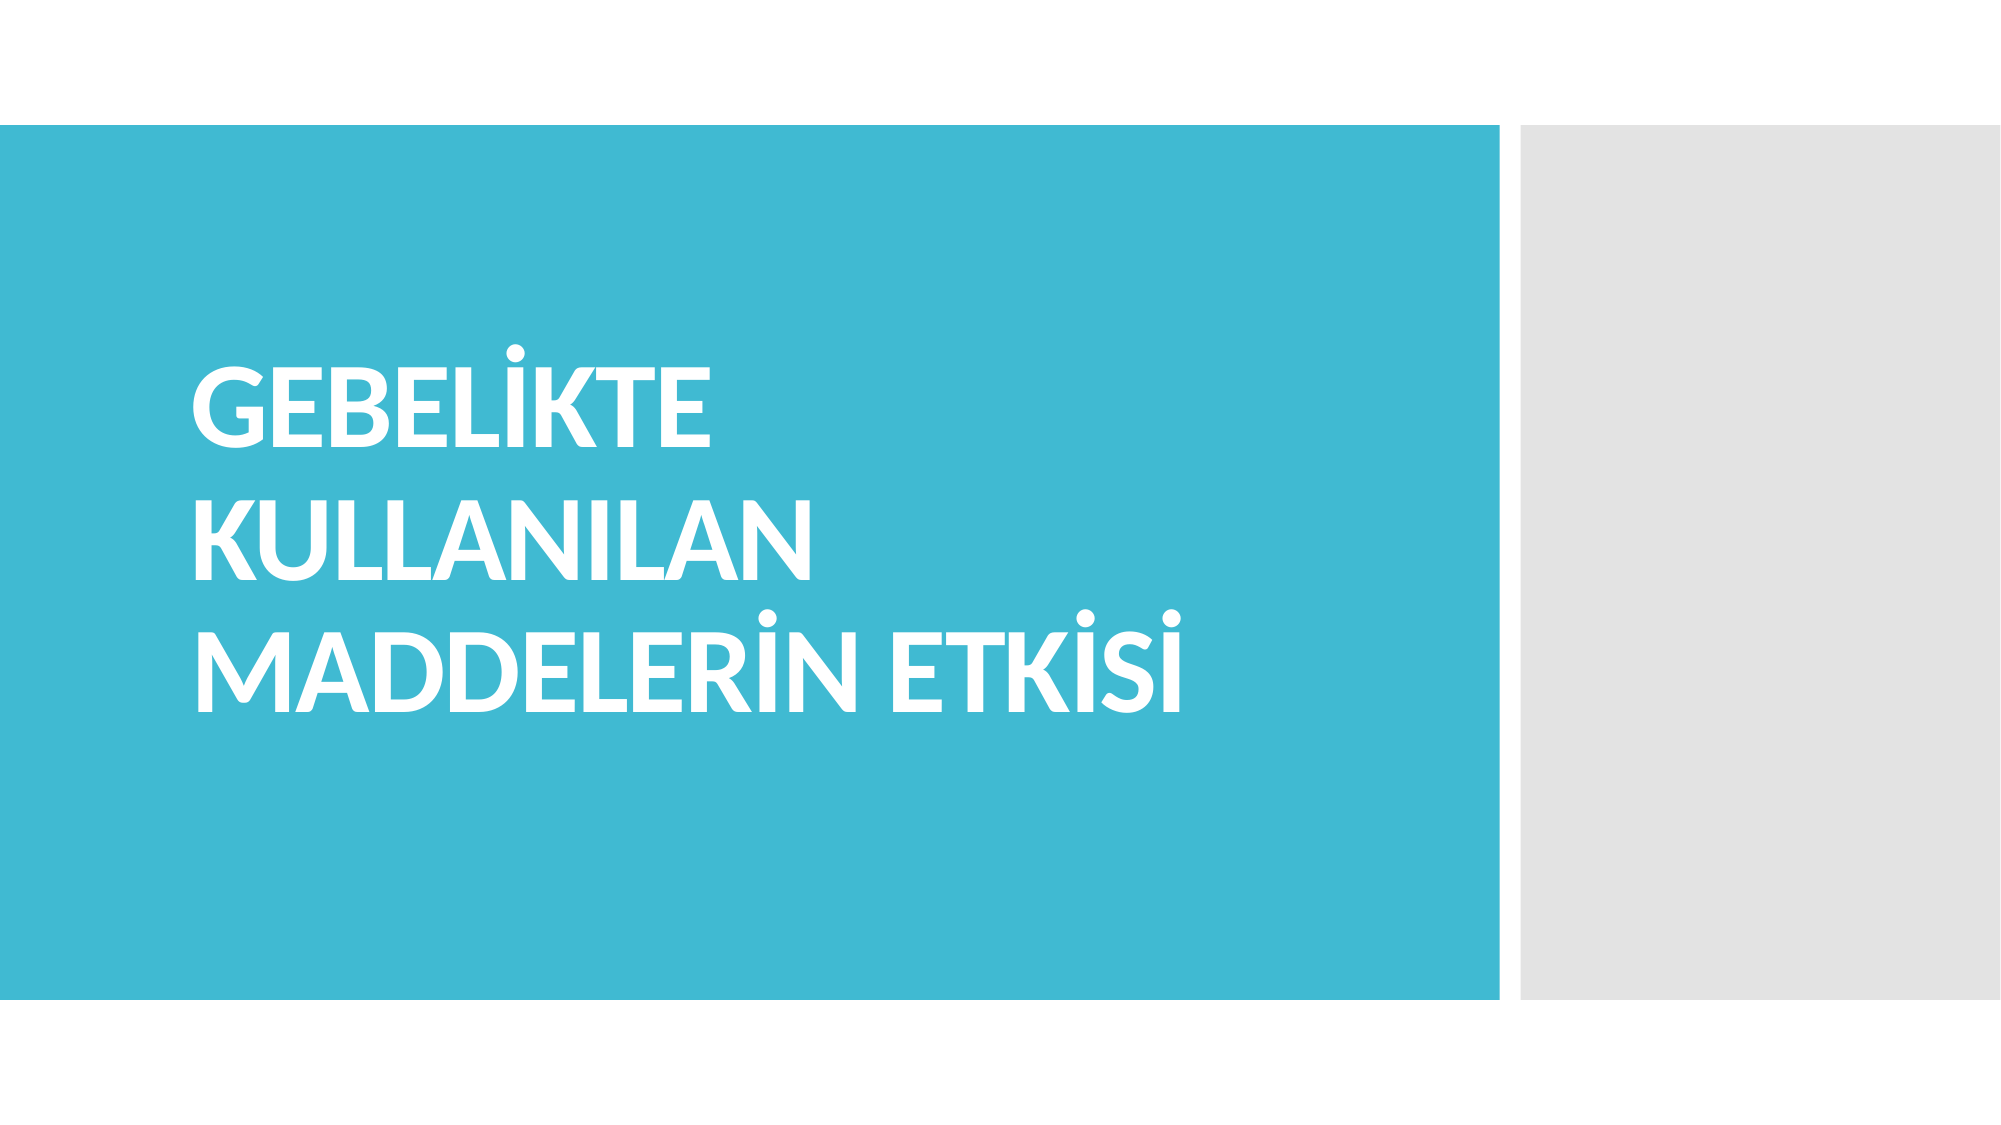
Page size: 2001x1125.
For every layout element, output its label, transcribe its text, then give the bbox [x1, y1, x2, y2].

title GEBELİKTE KULLANILAN MADDELERİN ETKİSİ [175, 213, 1376, 747]
